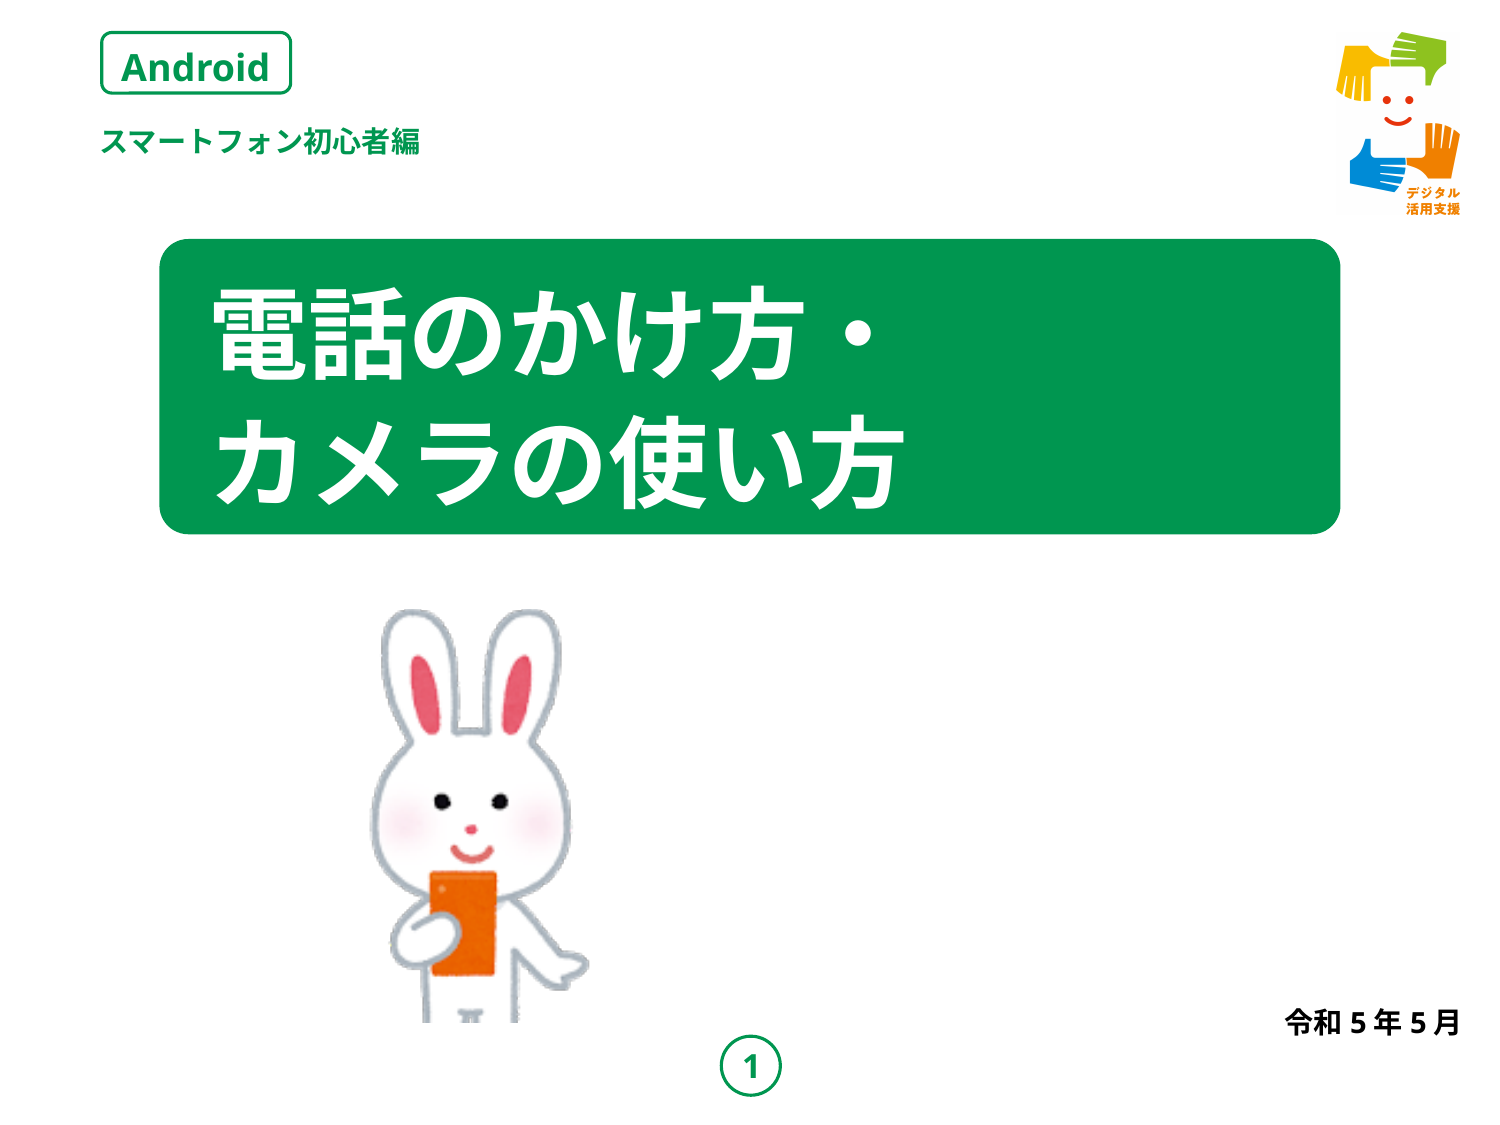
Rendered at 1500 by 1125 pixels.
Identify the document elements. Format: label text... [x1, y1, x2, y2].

text_box 電話のかけ方・ カメラの使い方 [194, 277, 1374, 497]
picture [1336, 32, 1460, 215]
picture [265, 609, 679, 1023]
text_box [84, 32, 440, 166]
text_box [158, 237, 1342, 536]
text_box 令和5年5月 [1269, 996, 1500, 1047]
